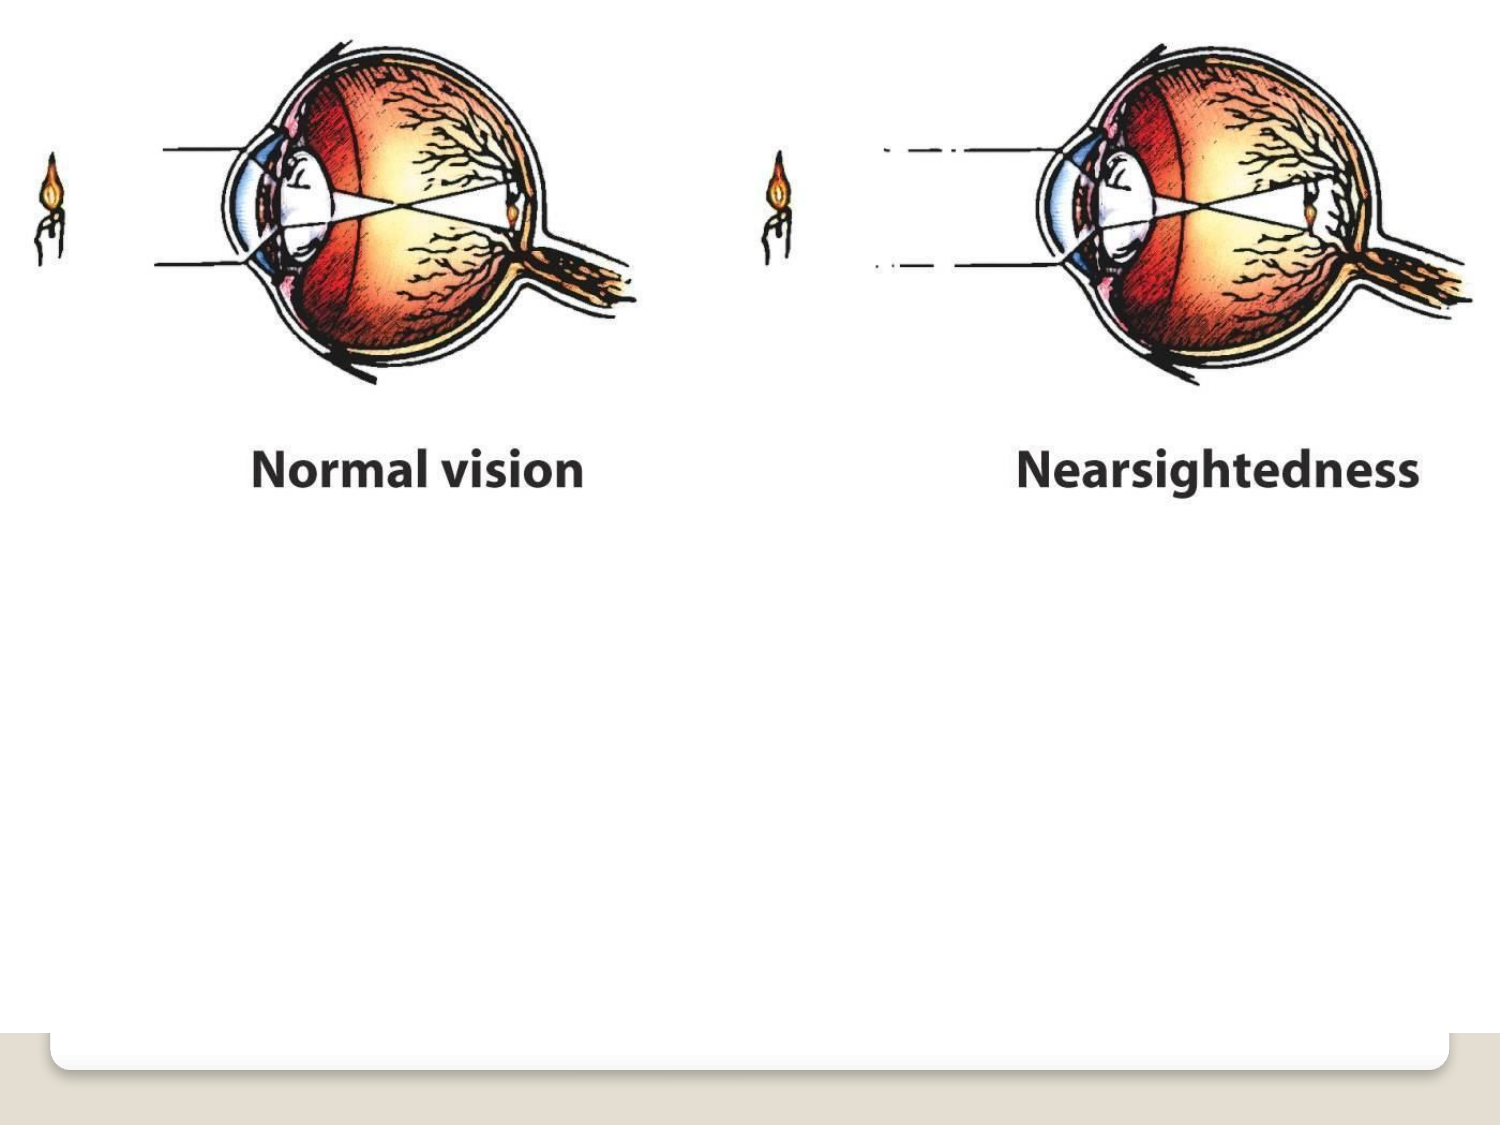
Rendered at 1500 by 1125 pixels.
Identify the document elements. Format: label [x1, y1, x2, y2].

list [0, 0, 1500, 1034]
